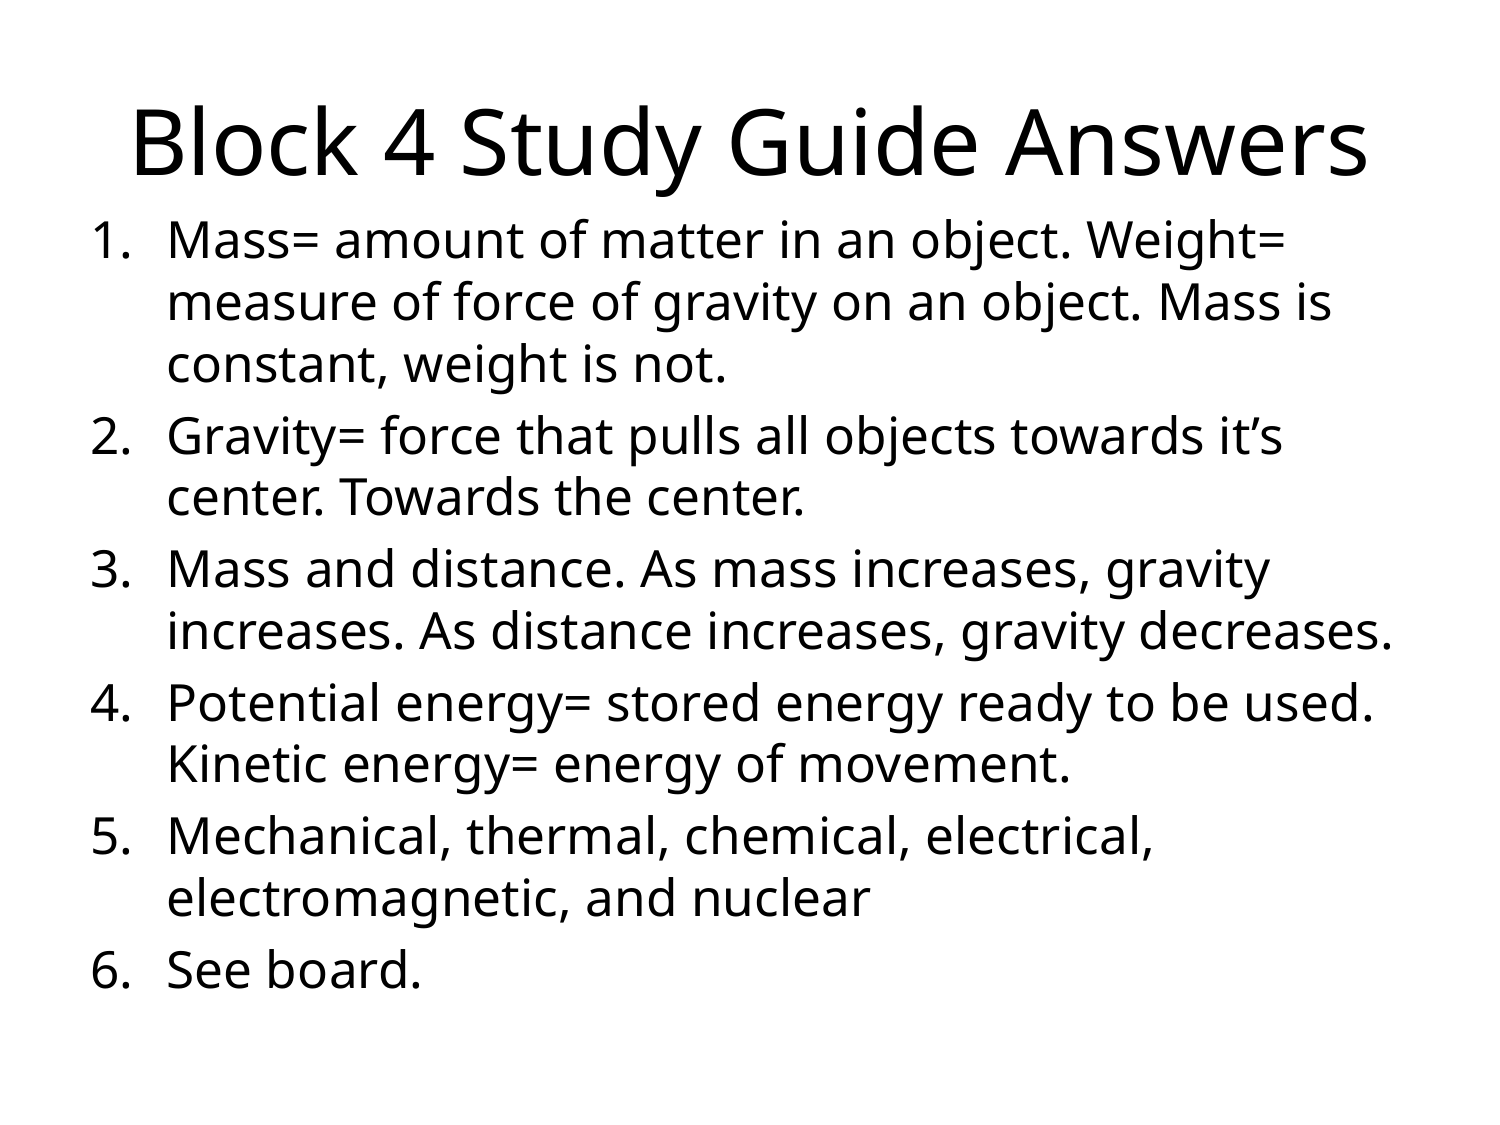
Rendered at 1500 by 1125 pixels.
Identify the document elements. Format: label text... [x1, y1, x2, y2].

list Mass= amount of matter in an object. Weight= measure of force of gravity on an object. Mass is constant, weight is not. Gravity= force that pulls all objects towards it’s center. Towards the center. Mass and distance. As mass increases, gravity increases. As distance increases, gravity decreases. Potential energy= stored energy ready to be used. Kinetic energy= energy of movement. Mechanical, thermal, chemical, electrical, electromagnetic, and nuclear See board. [75, 200, 1425, 1063]
title Block 4 Study Guide Answers [75, 45, 1425, 200]
